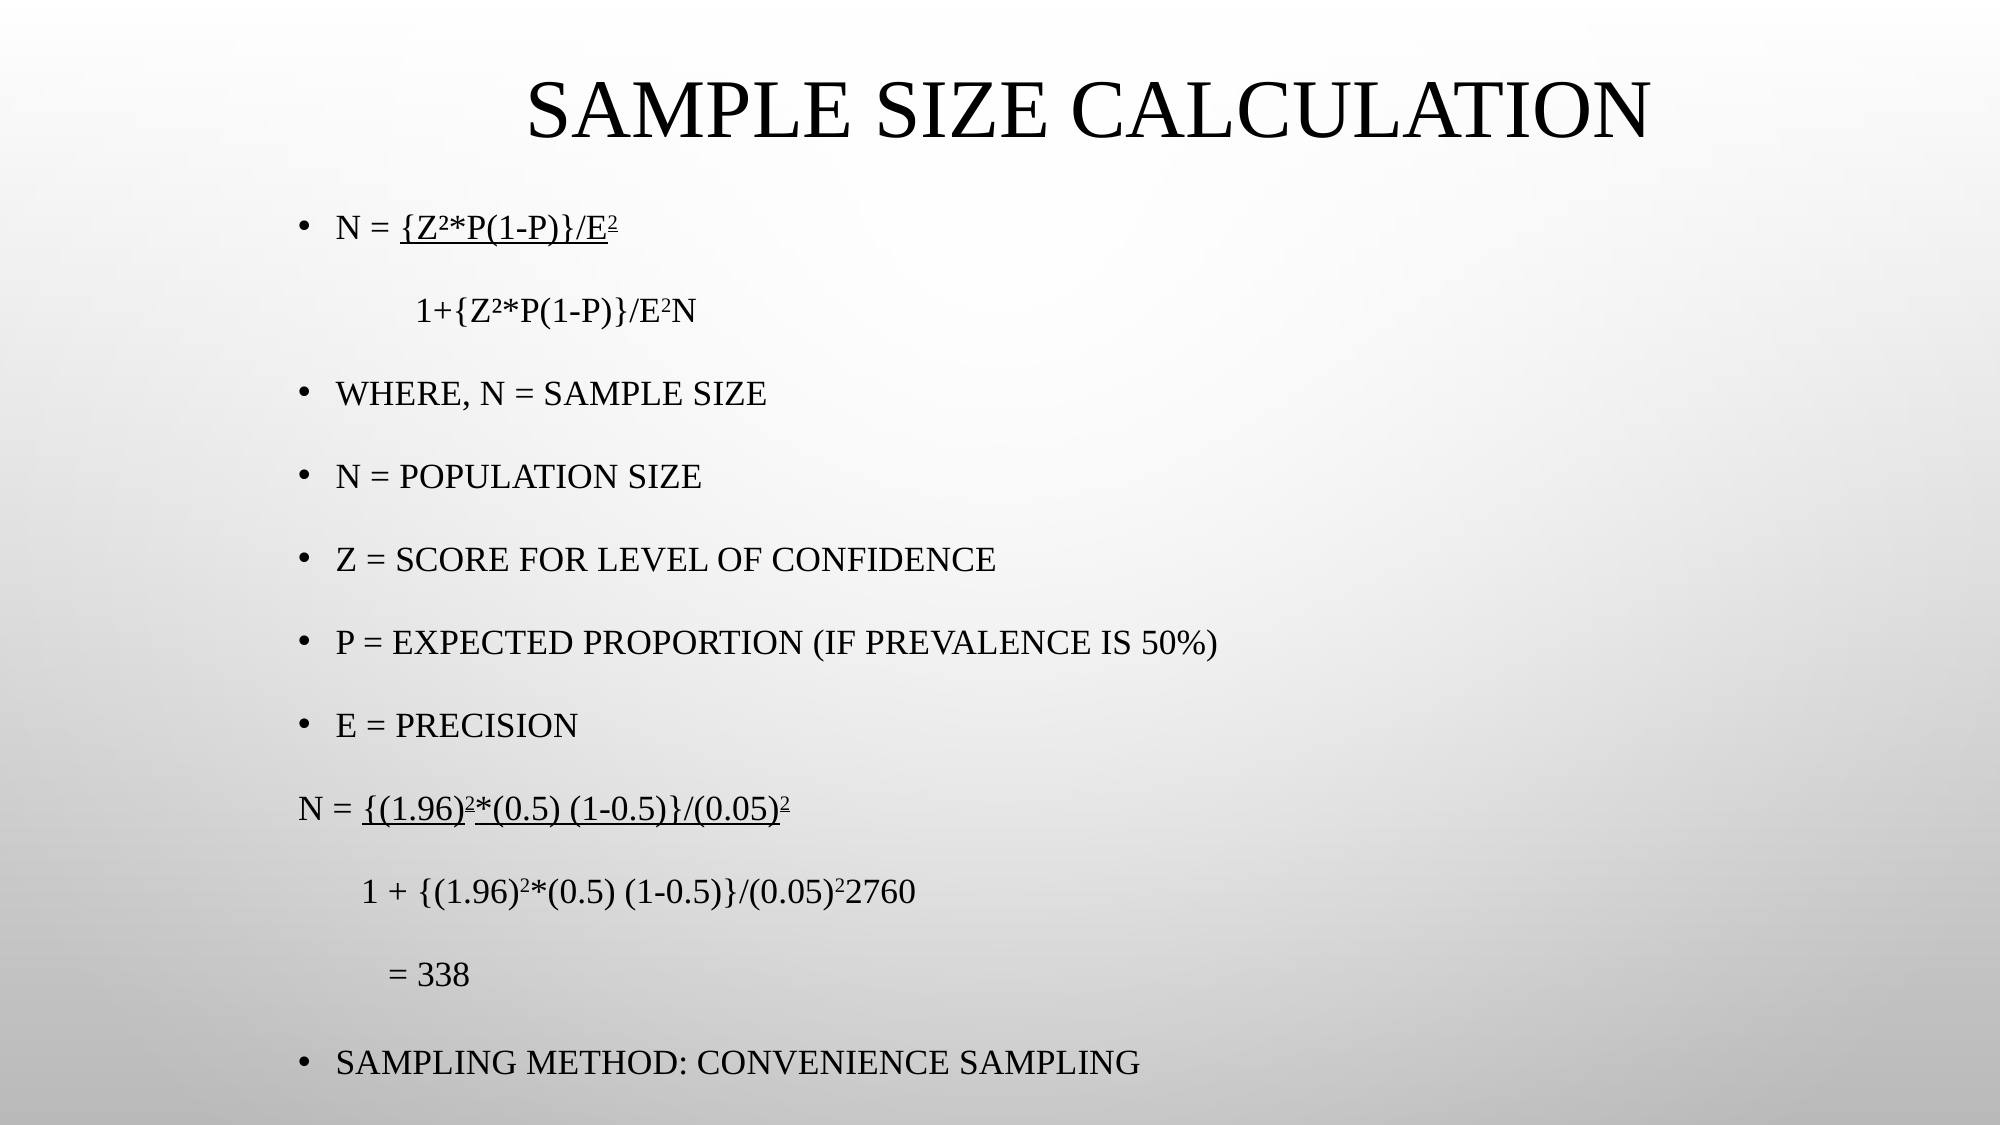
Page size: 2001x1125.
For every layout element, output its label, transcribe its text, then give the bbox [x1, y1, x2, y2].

title SAMPLE SIZE CALCULATION [422, 47, 1757, 173]
picture [0, 0, 2000, 1125]
list n = {Z²*p(1-p)}/e2 1+{Z²*p(1-p)}/e2N Where, n = sample size N = Population Size Z = Score for level of confidence p = Expected Proportion (if prevalence is 50%) e = Precision n = {(1.96)2*(0.5) (1-0.5)}/(0.05)2 1 + {(1.96)2*(0.5) (1-0.5)}/(0.05)22760 = 338 Sampling Method: Convenience Sampling [283, 193, 1742, 1023]
